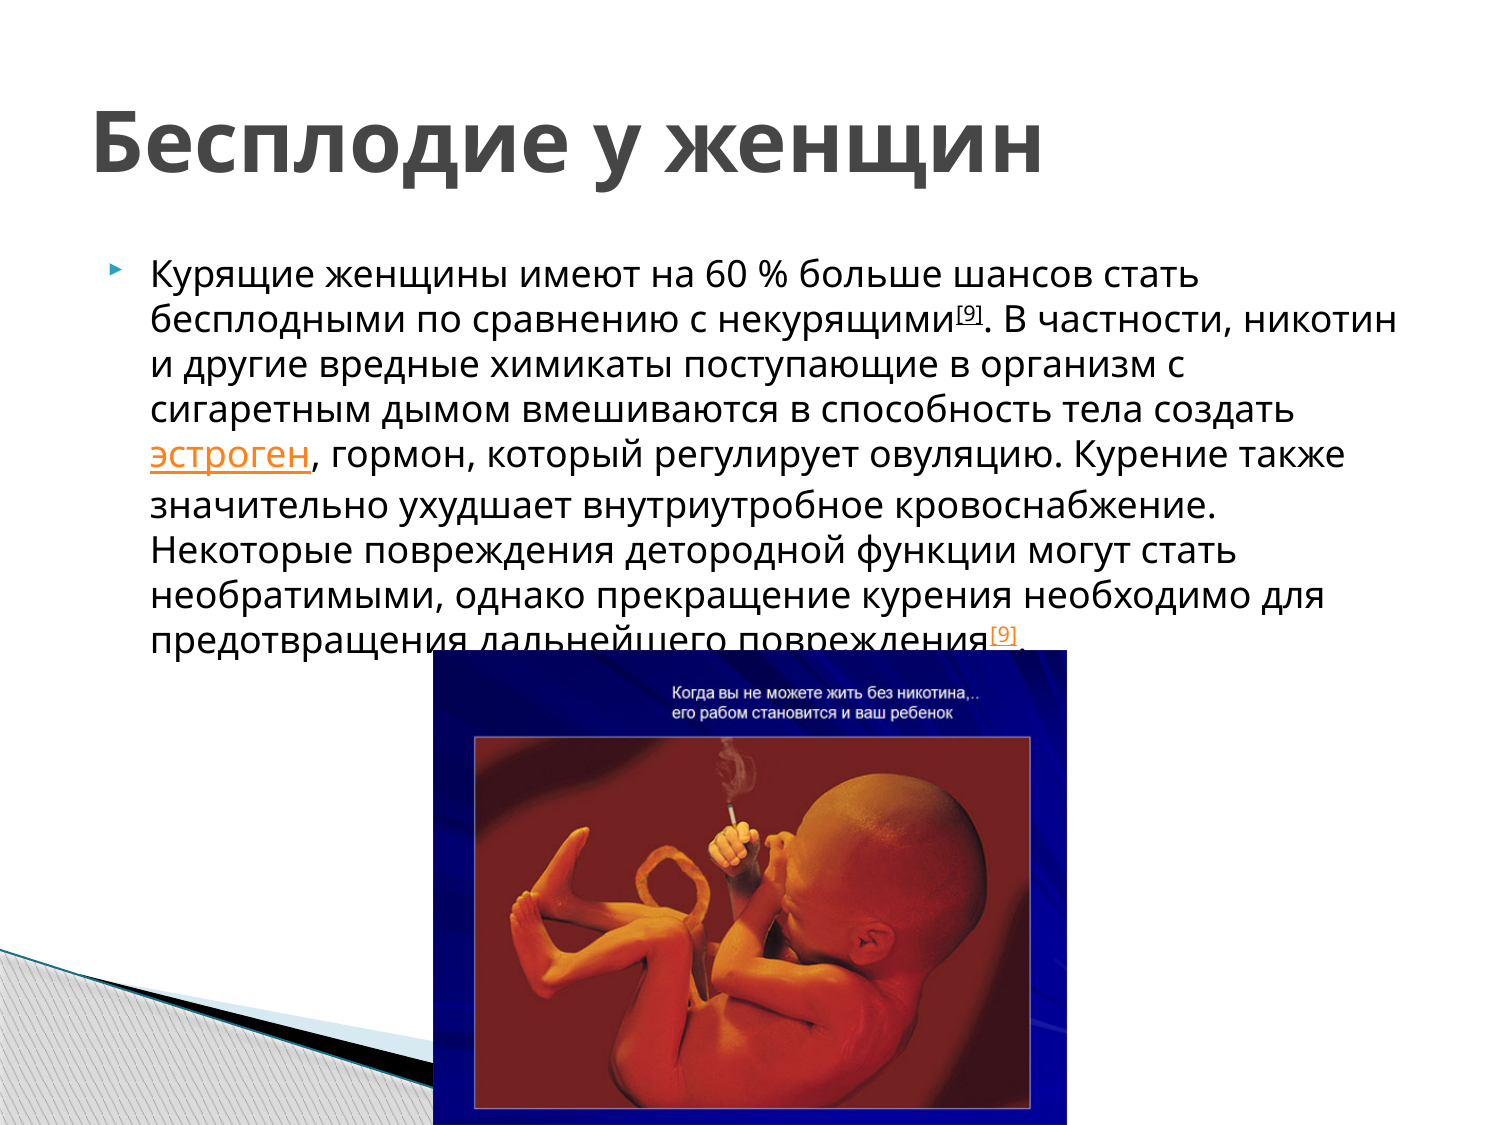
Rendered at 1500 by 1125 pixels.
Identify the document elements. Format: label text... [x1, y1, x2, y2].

list Курящие женщины имеют на 60 % больше шансов стать бесплодными по сравнению с некурящими[9]. В частности, никотин и другие вредные химикаты поступающие в организм с сигаретным дымом вмешиваются в способность тела создатьэстроген, гормон, который регулирует овуляцию. Курение также значительно ухудшает внутриутробное кровоснабжение. Некоторые повреждения детородной функции могут стать необратимыми, однако прекращение курения необходимо для предотвращения дальнейшего повреждения[9]. [75, 243, 1425, 986]
title Бесплодие у женщин [75, 45, 1425, 233]
picture [433, 650, 1067, 1125]
